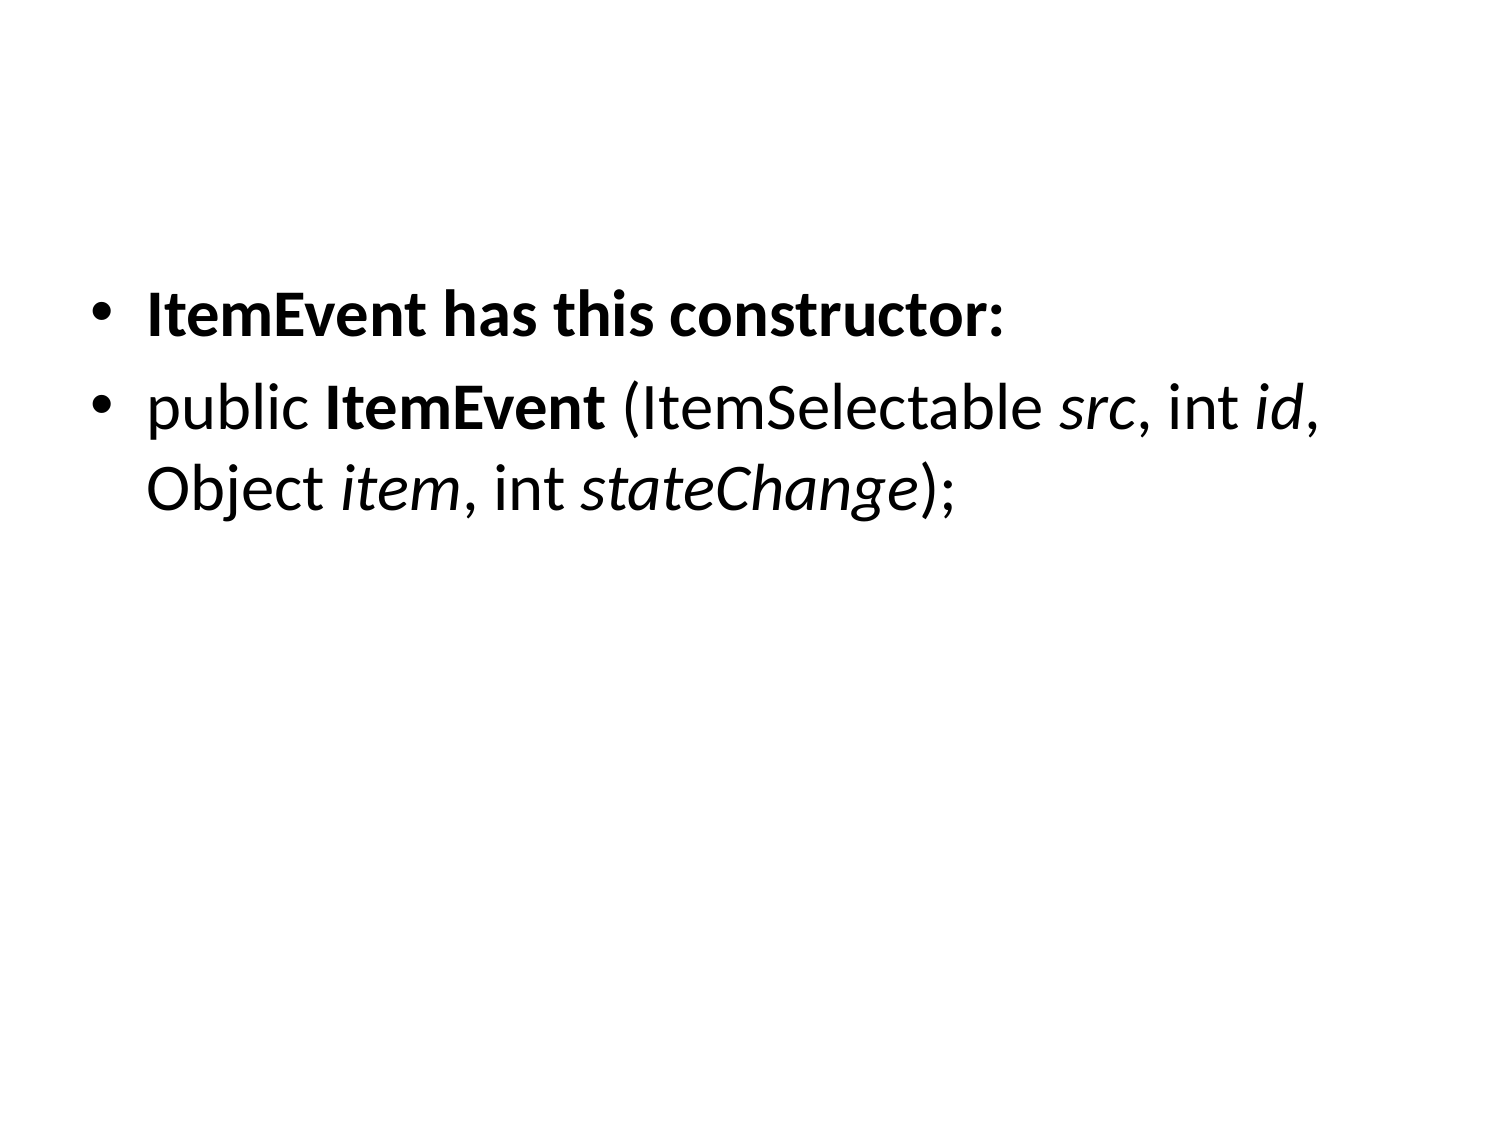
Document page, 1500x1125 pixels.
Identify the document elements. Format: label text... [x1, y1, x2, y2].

list ItemEvent has this constructor: public ItemEvent (ItemSelectable src, int id, Object item, int stateChange); [75, 262, 1425, 1005]
